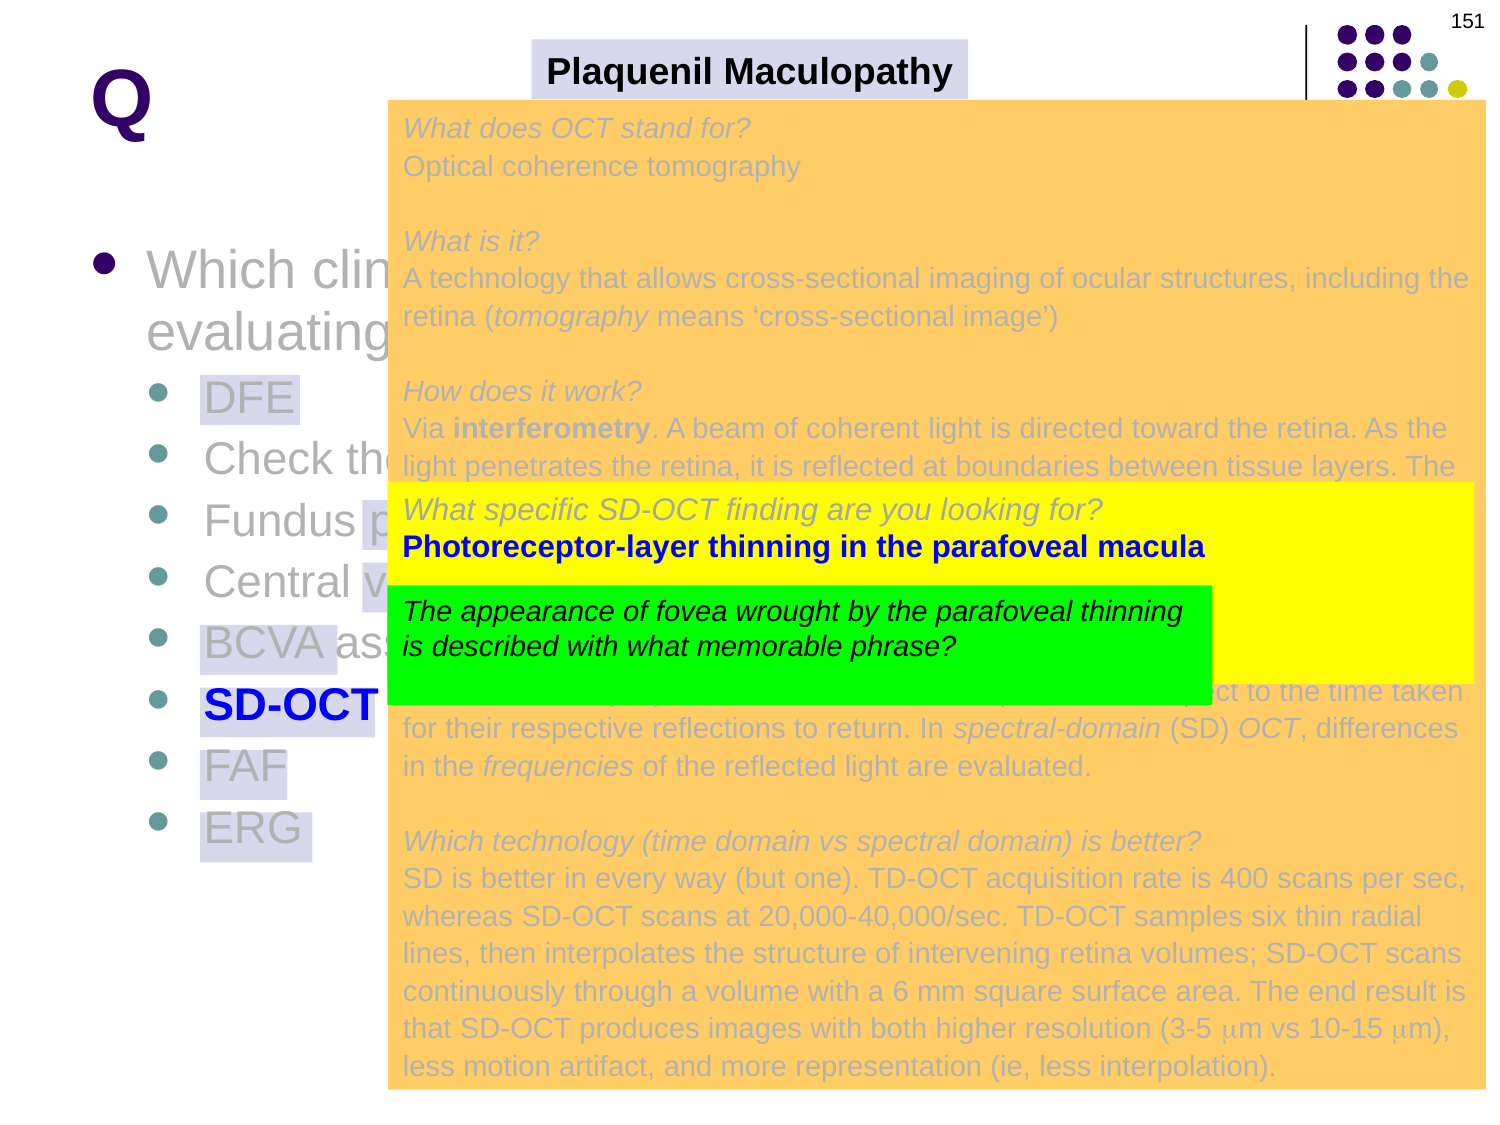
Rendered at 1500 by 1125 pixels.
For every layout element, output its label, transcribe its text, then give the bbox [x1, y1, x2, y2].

text_box The appearance of fovea wrought by the parafoveal thinning is described with what memorable phrase? ‘Flying saucer sign’ [387, 585, 1213, 705]
text_box 151 [1149, 0, 1500, 75]
text_box Plaquenil Maculopathy [531, 39, 969, 100]
title Q [75, 20, 1313, 150]
text_box What specific SD-OCT finding are you looking for? Photoreceptor-layer thinning in the parafoveal macula Does this finding precede the development of significant visual impairment? Yes, which is what makes SD-OCT such a useful screening modality [387, 481, 1475, 684]
list Which clinical maneuvers/tests are useful in evaluating patients re Plaquenil maculopathy? DFE Check the cornea for verticillata Fundus photographs Central visual field testing BCVA assessment SD-OCT FAF ERG [75, 231, 388, 1013]
text_box What does OCT stand for? Optical coherence tomography What is it? A technology that allows cross-sectional imaging of ocular structures, including the retina (tomography means ‘cross-sectional image’) How does it work? Via interferometry. A beam of coherent light is directed toward the retina. As the light penetrates the retina, it is reflected at boundaries between tissue layers. The device gathers the reflected light and compares it to a standardized beam of light reflected from a reference mirror. Differences in the properties of the two reflected beams are used to infer the ultrastructure of the retina. What ‘properties’ of the light beams are we talking about here? In time-domain (TD) OCT, the beams are compared with respect to the time taken for their respective reflections to return. In spectral-domain (SD) OCT, differences in the frequencies of the reflected light are evaluated. Which technology (time domain vs spectral domain) is better? SD is better in every way (but one). TD-OCT acquisition rate is 400 scans per sec, whereas SD-OCT scans at 20,000-40,000/sec. TD-OCT samples six thin radial lines, then interpolates the structure of intervening retina volumes; SD-OCT scans continuously through a volume with a 6 mm square surface area. The end result is that SD-OCT produces images with both higher resolution (3-5 mm vs 10-15 mm), less motion artifact, and more representation (ie, less interpolation). [388, 99, 1487, 1090]
